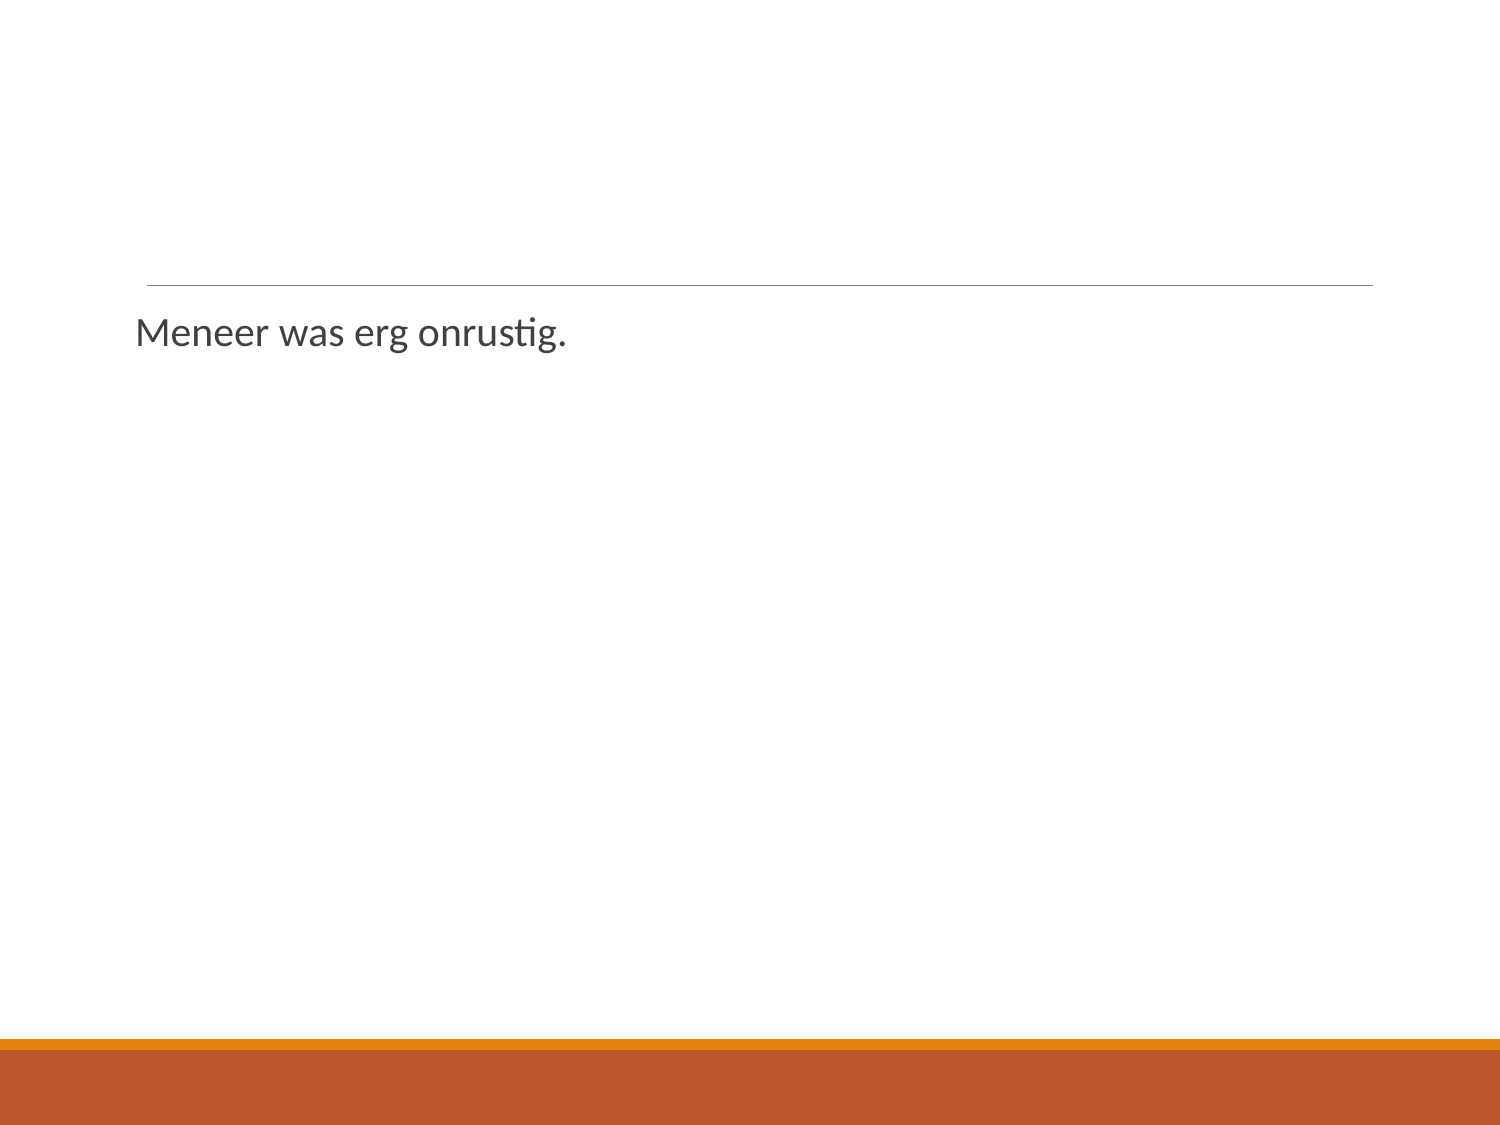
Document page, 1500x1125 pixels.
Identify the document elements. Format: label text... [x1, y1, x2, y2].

list Meneer was erg onrustig. [135, 302, 1373, 963]
